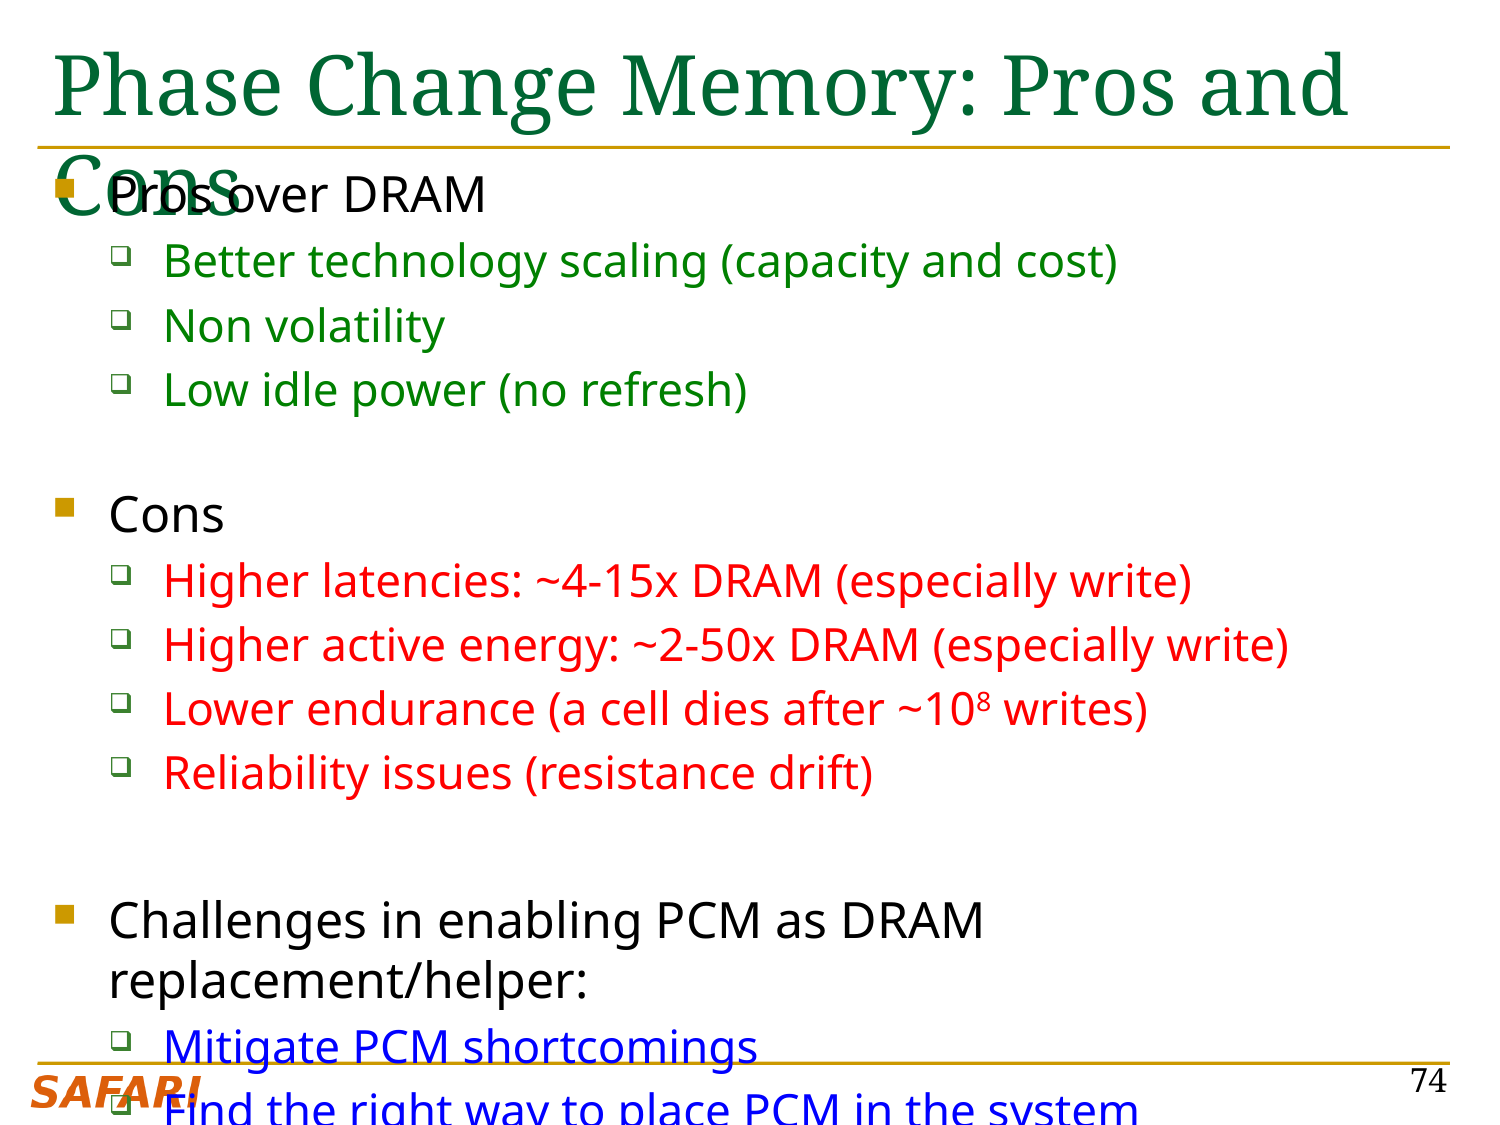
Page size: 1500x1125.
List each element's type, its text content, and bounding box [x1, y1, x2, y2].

slide_number 74 [1111, 1036, 1462, 1112]
list Pros over DRAM Better technology scaling (capacity and cost) Non volatility Low idle power (no refresh) Cons Higher latencies: ~4-15x DRAM (especially write) Higher active energy: ~2-50x DRAM (especially write) Lower endurance (a cell dies after ~108 writes) Reliability issues (resistance drift) Challenges in enabling PCM as DRAM replacement/helper: Mitigate PCM shortcomings Find the right way to place PCM in the system [37, 85, 1450, 938]
picture [29, 1066, 207, 1118]
title Phase Change Memory: Pros and Cons [37, 24, 1450, 85]
